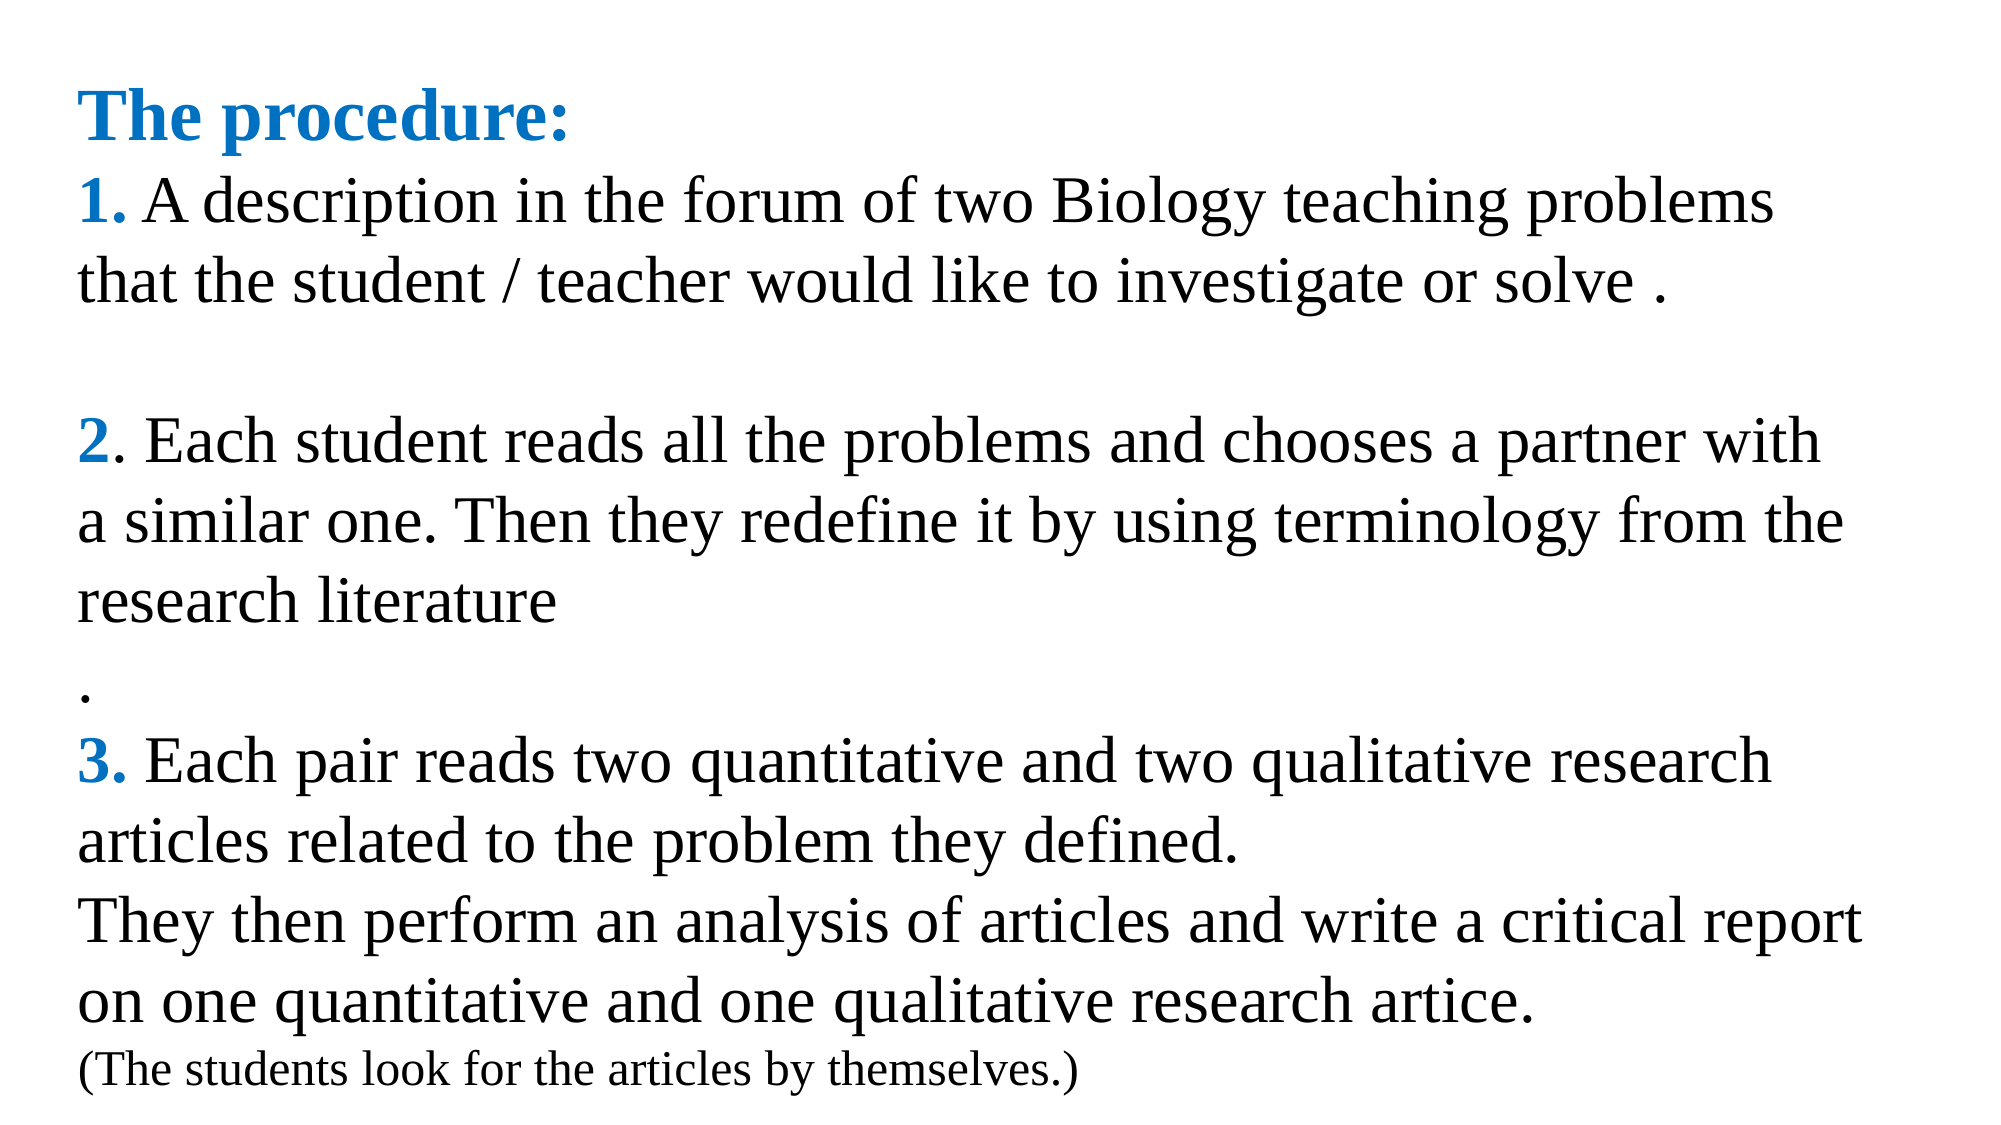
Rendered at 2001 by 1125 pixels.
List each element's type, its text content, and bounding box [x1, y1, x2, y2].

text_box The procedure: 1. A description in the forum of two Biology teaching problems that the student / teacher would like to investigate or solve . 2. Each student reads all the problems and chooses a partner with a similar one. Then they redefine it by using terminology from the research literature . 3. Each pair reads two quantitative and two qualitative research articles related to the problem they defined. They then perform an analysis of articles and write a critical report on one quantitative and one qualitative research artice. (The students look for the articles by themselves.) [63, 58, 1885, 1103]
